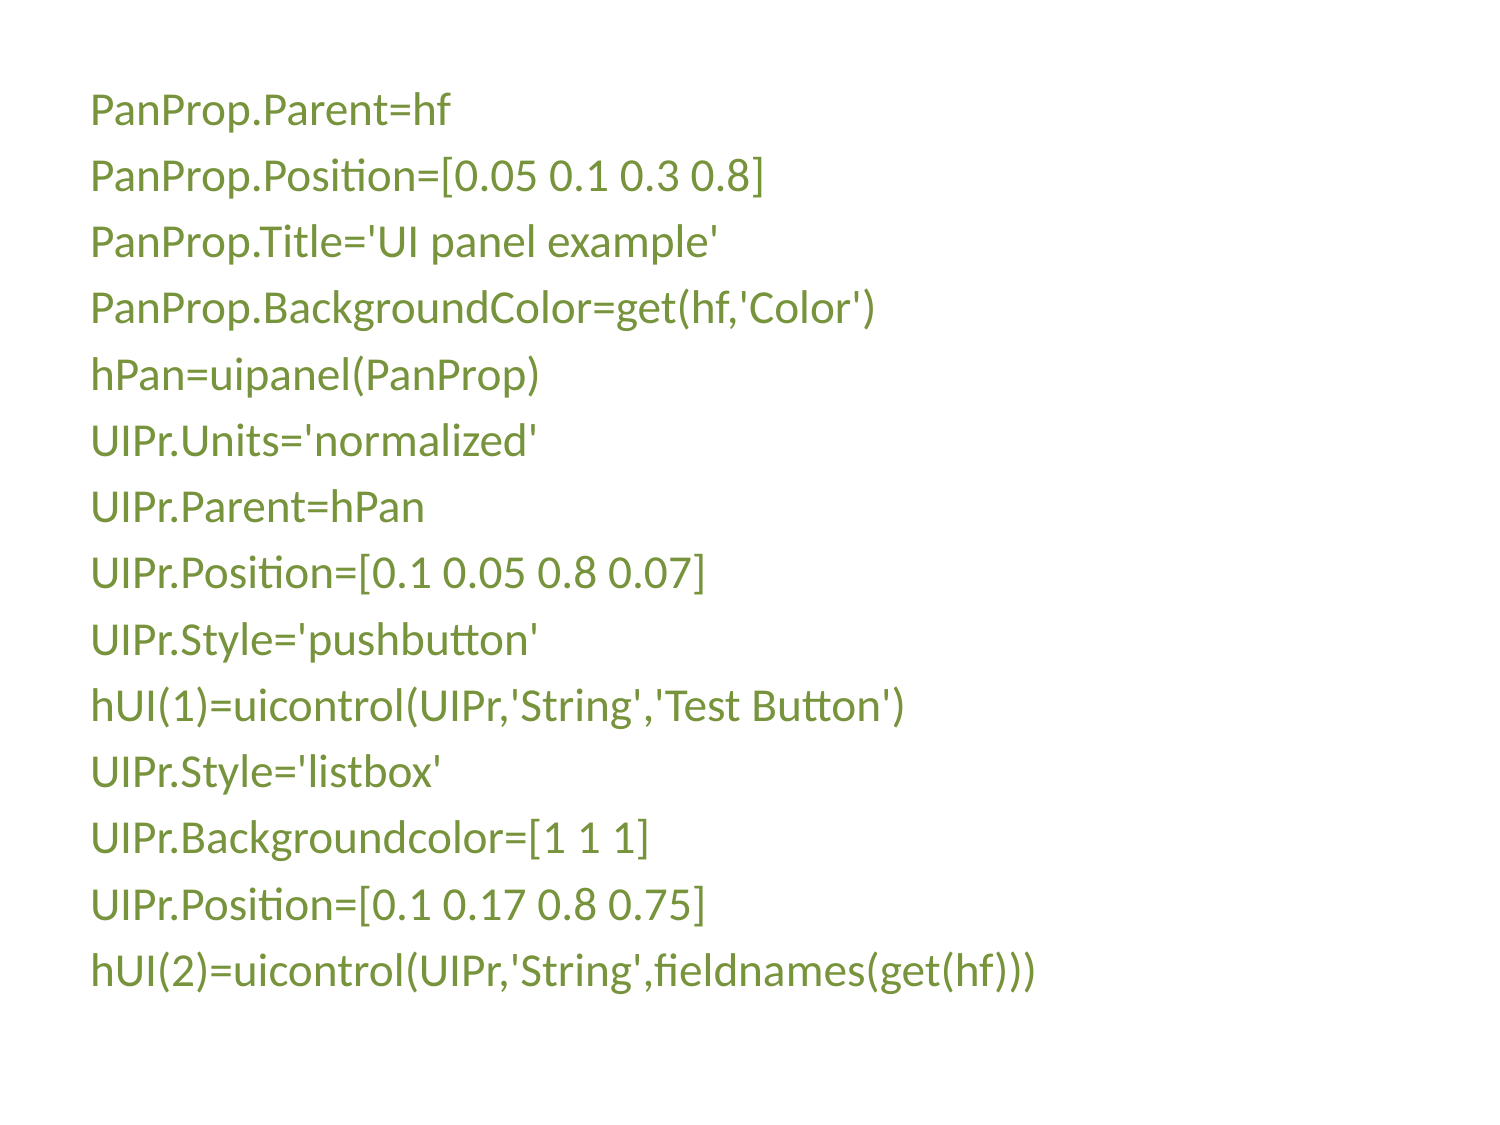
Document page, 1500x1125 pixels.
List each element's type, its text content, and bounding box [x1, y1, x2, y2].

list PanProp.Parent=hf PanProp.Position=[0.05 0.1 0.3 0.8] PanProp.Title='UI panel example' PanProp.BackgroundColor=get(hf,'Color') hPan=uipanel(PanProp) UIPr.Units='normalized' UIPr.Parent=hPan UIPr.Position=[0.1 0.05 0.8 0.07] UIPr.Style='pushbutton' hUI(1)=uicontrol(UIPr,'String','Test Button') UIPr.Style='listbox' UIPr.Backgroundcolor=[1 1 1] UIPr.Position=[0.1 0.17 0.8 0.75] hUI(2)=uicontrol(UIPr,'String',fieldnames(get(hf))) [75, 70, 1425, 1005]
